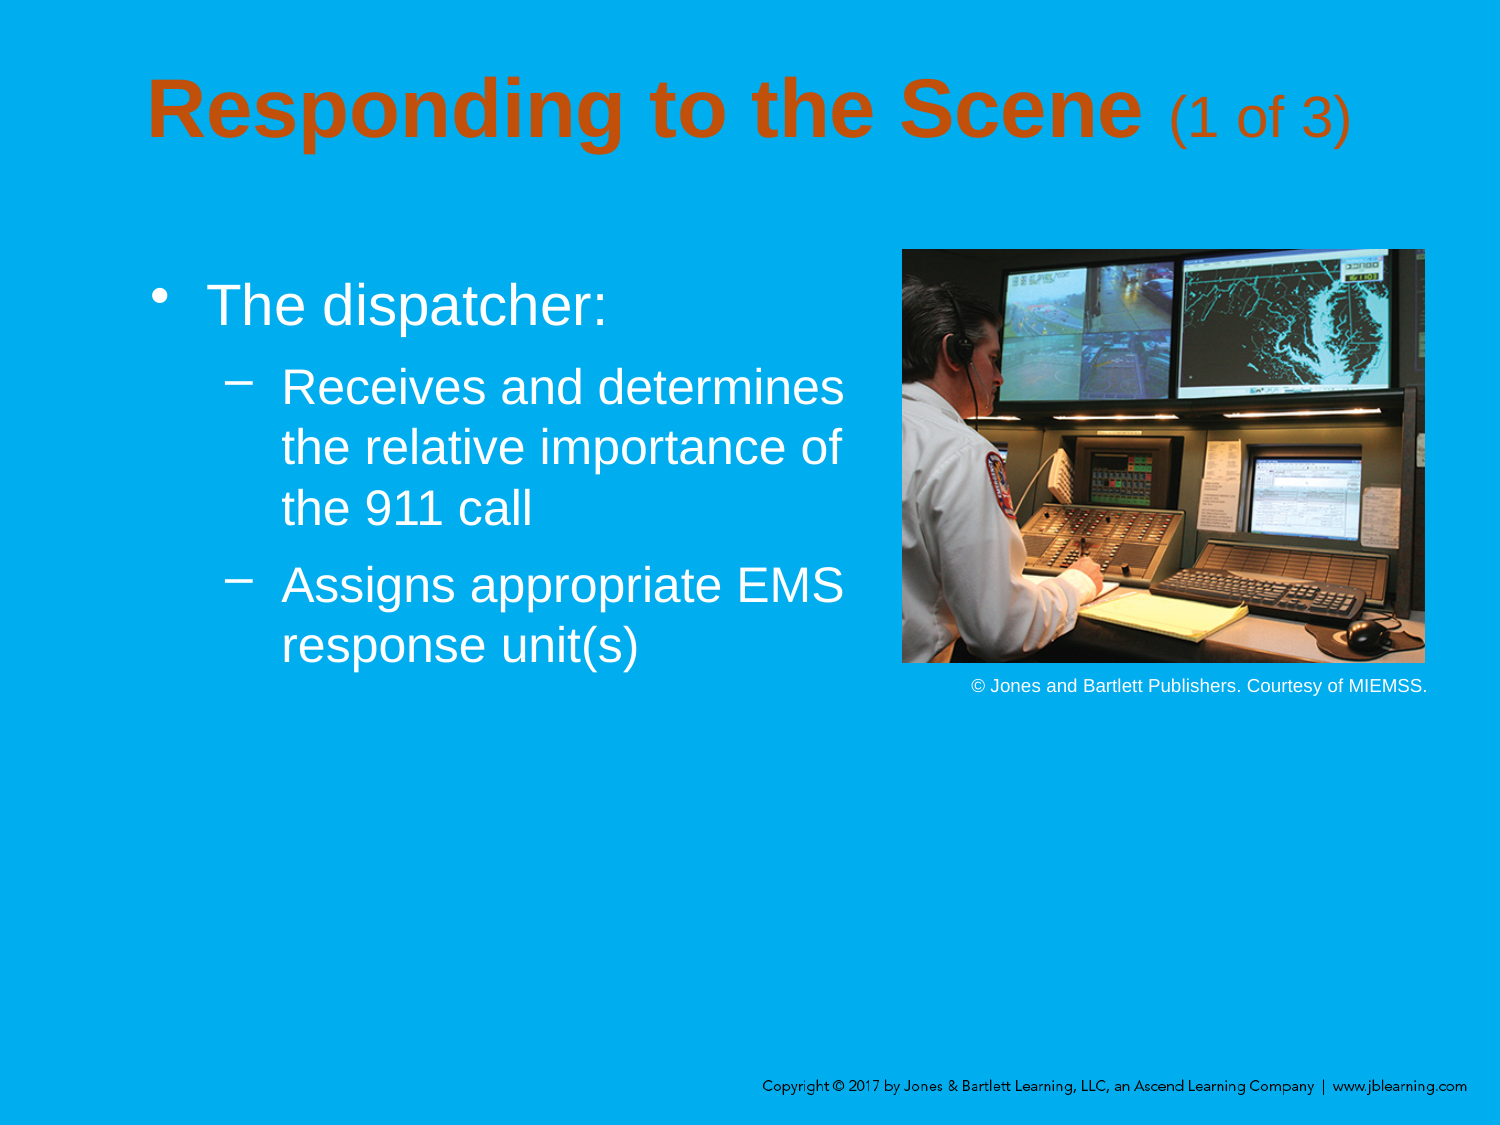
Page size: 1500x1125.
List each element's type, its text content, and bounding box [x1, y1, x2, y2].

text_box © Jones and Bartlett Publishers. Courtesy of MIEMSS. [956, 666, 1500, 704]
list The dispatcher: Receives and determines the relative importance of the 911 call Assigns appropriate EMS response unit(s) [112, 237, 888, 1025]
picture [903, 250, 1424, 662]
title Responding to the Scene (1 of 3) [112, 37, 1388, 188]
